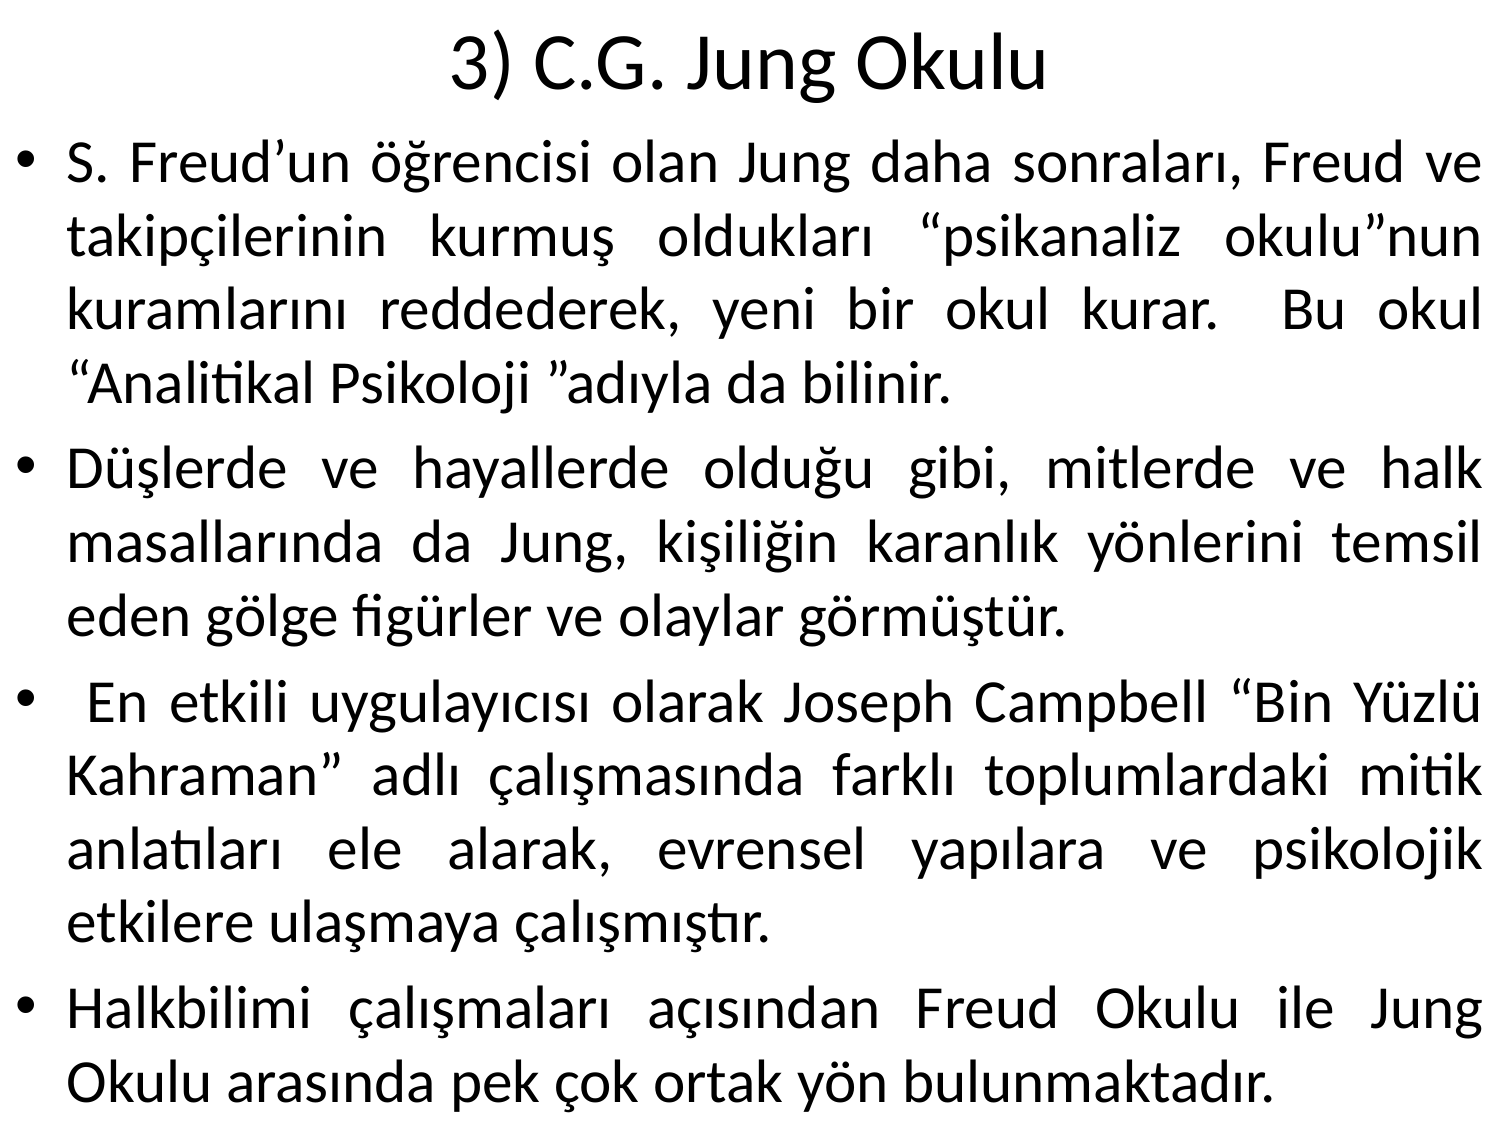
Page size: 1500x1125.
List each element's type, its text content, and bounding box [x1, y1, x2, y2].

title 3) C.G. Jung Okulu [75, 0, 1425, 113]
list S. Freud’un öğrencisi olan Jung daha sonraları, Freud ve takipçilerinin kurmuş oldukları “psikanaliz okulu”nun kuramlarını reddederek, yeni bir okul kurar. Bu okul “Analitikal Psikoloji ”adıyla da bilinir. Düşlerde ve hayallerde olduğu gibi, mitlerde ve halk masallarında da Jung, kişiliğin karanlık yönlerini temsil eden gölge figürler ve olaylar görmüştür. En etkili uygulayıcısı olarak Joseph Campbell “Bin Yüzlü Kahraman” adlı çalışmasında farklı toplumlardaki mitik anlatıları ele alarak, evrensel yapılara ve psikolojik etkilere ulaşmaya çalışmıştır. Halkbilimi çalışmaları açısından Freud Okulu ile Jung Okulu arasında pek çok ortak yön bulunmaktadır. [0, 113, 1500, 1125]
